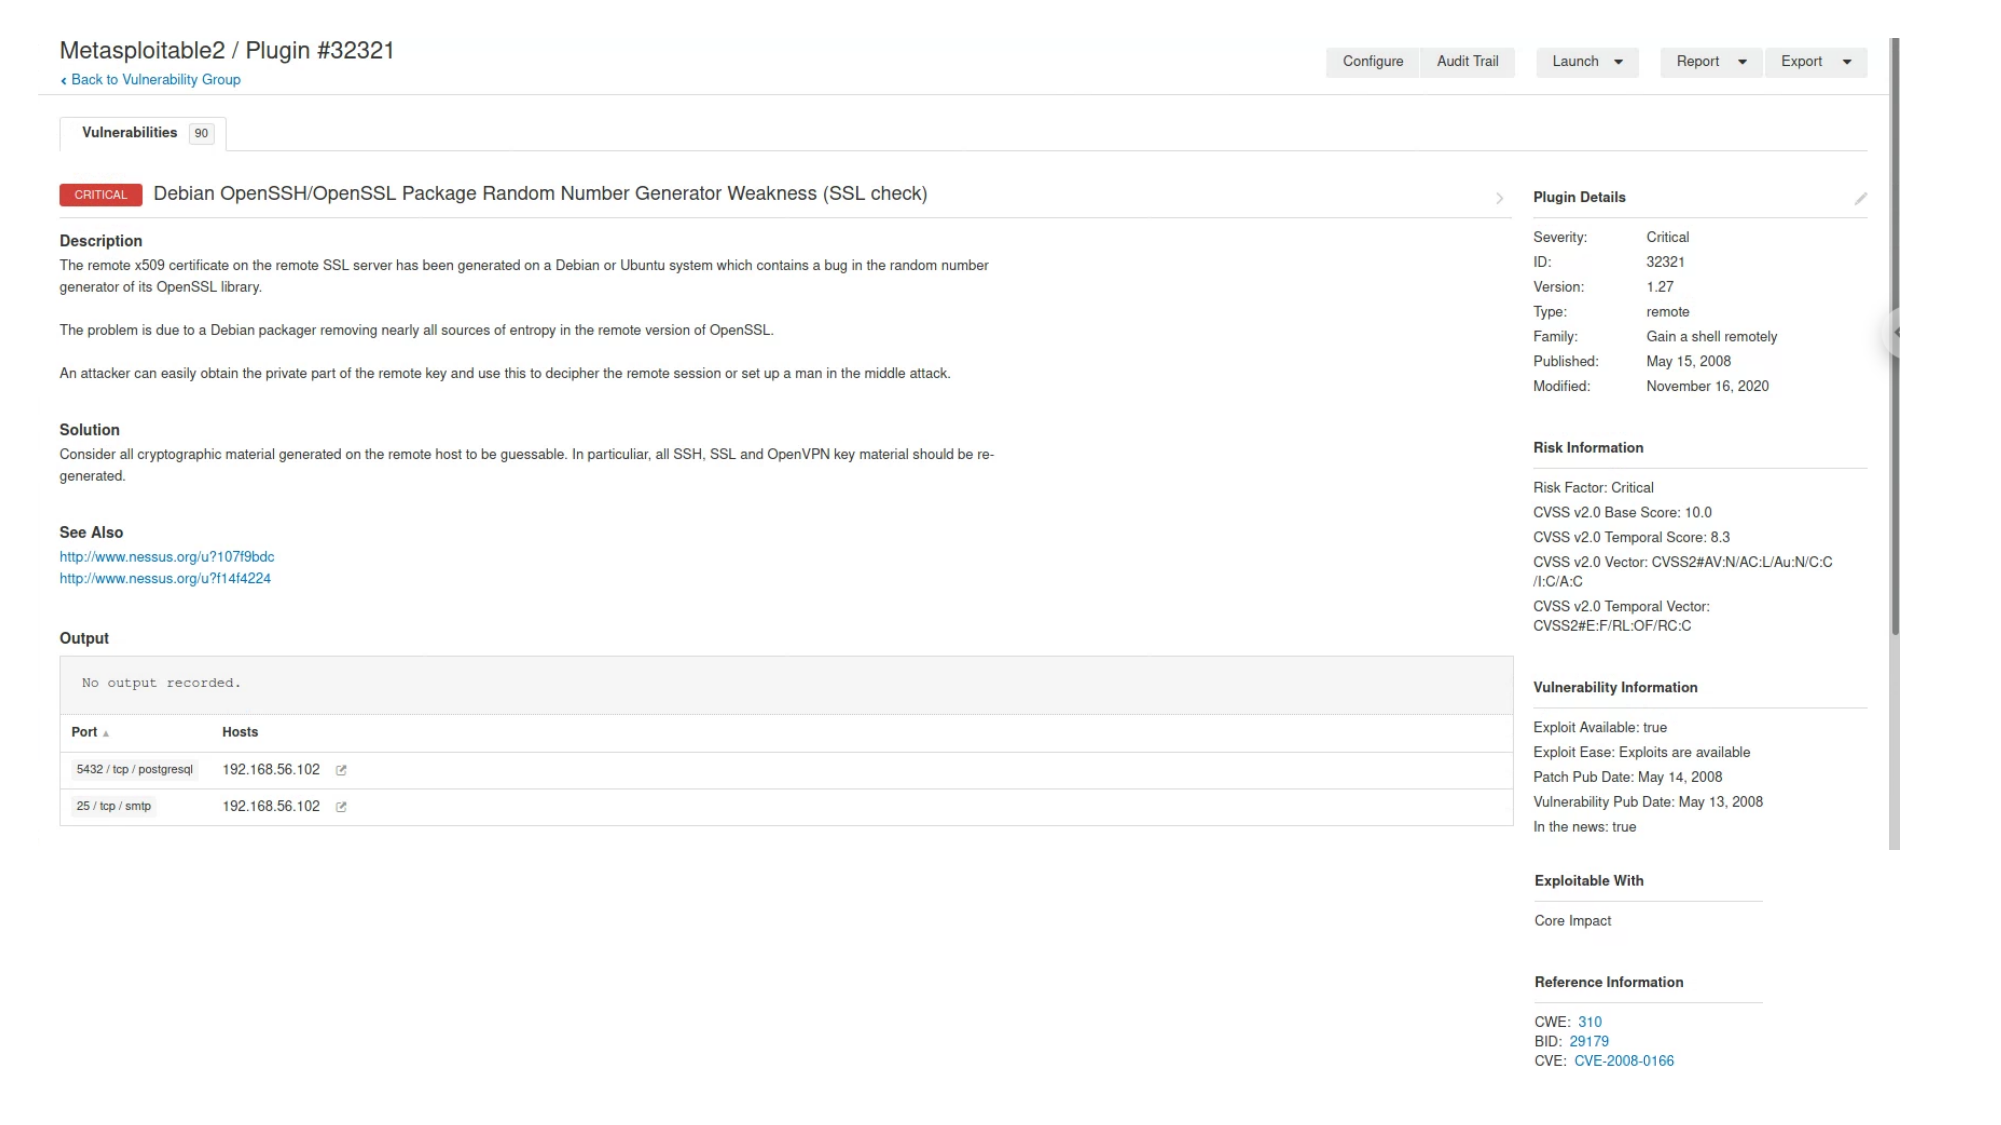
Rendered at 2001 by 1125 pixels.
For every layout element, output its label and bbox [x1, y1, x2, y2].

text_box [38, 38, 1900, 1095]
